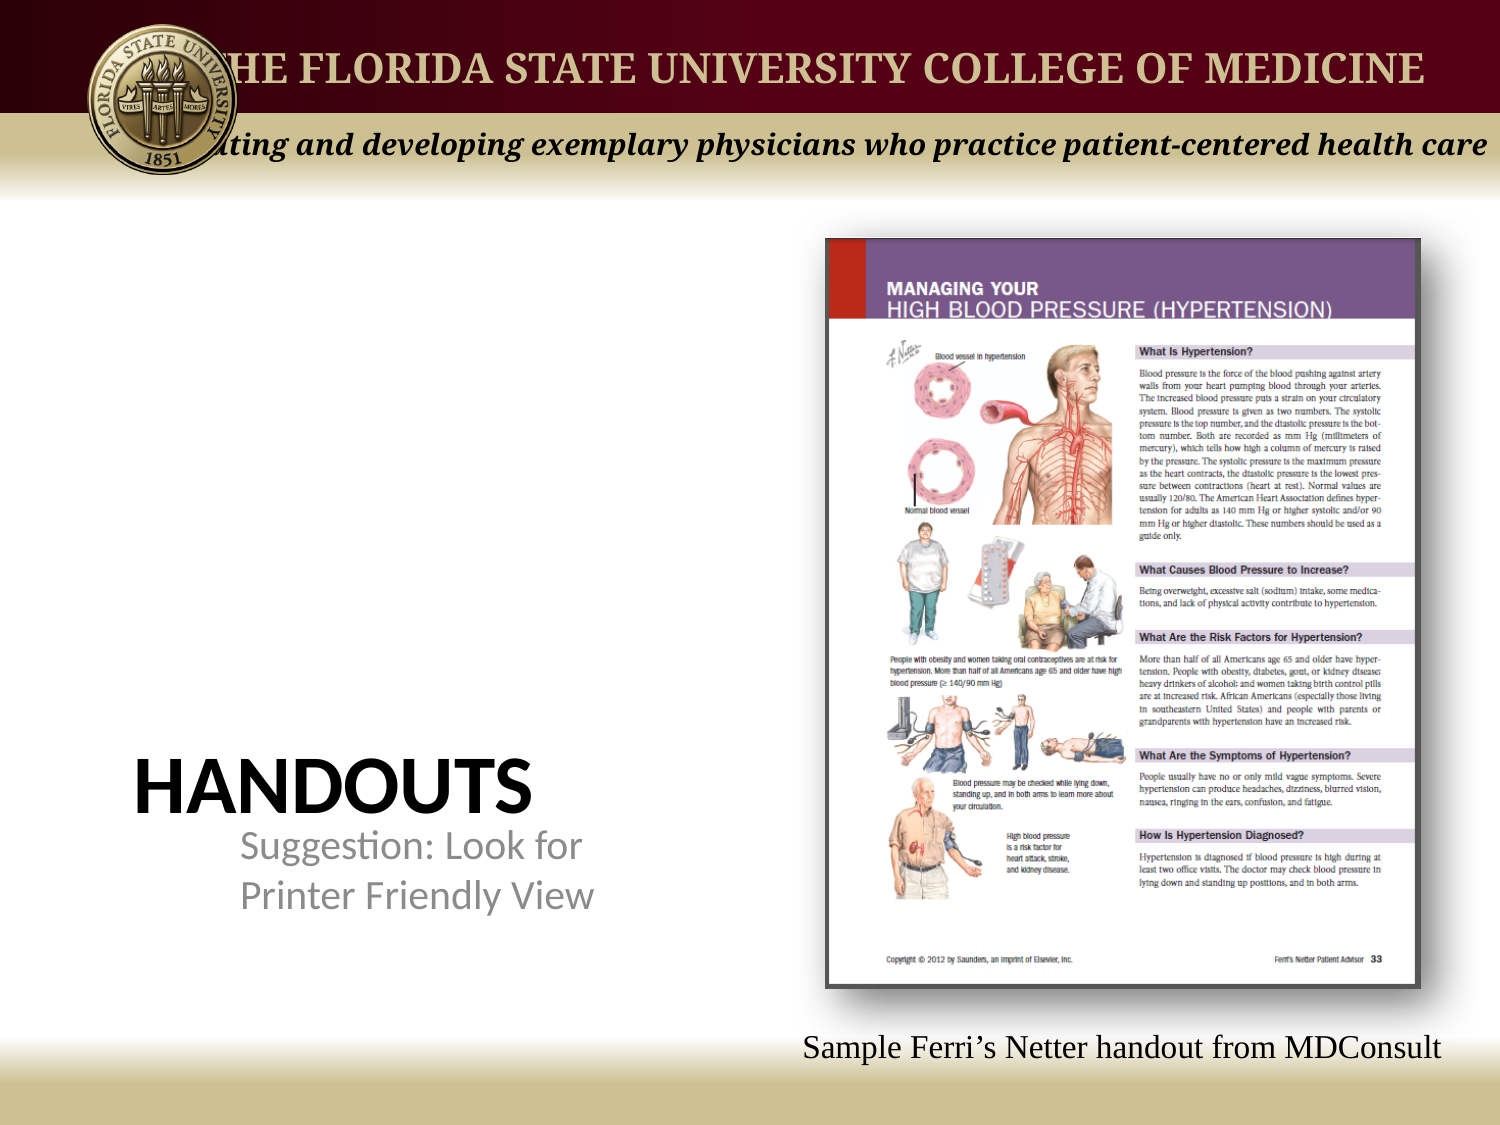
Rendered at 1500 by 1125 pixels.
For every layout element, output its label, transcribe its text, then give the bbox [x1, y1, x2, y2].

text_box Suggestion: Look for Printer Friendly View [224, 637, 819, 925]
picture [824, 237, 1421, 990]
picture [87, 24, 238, 175]
title Handouts [118, 722, 807, 947]
text_box Sample Ferri’s Netter handout from MDConsult [787, 1017, 1458, 1073]
